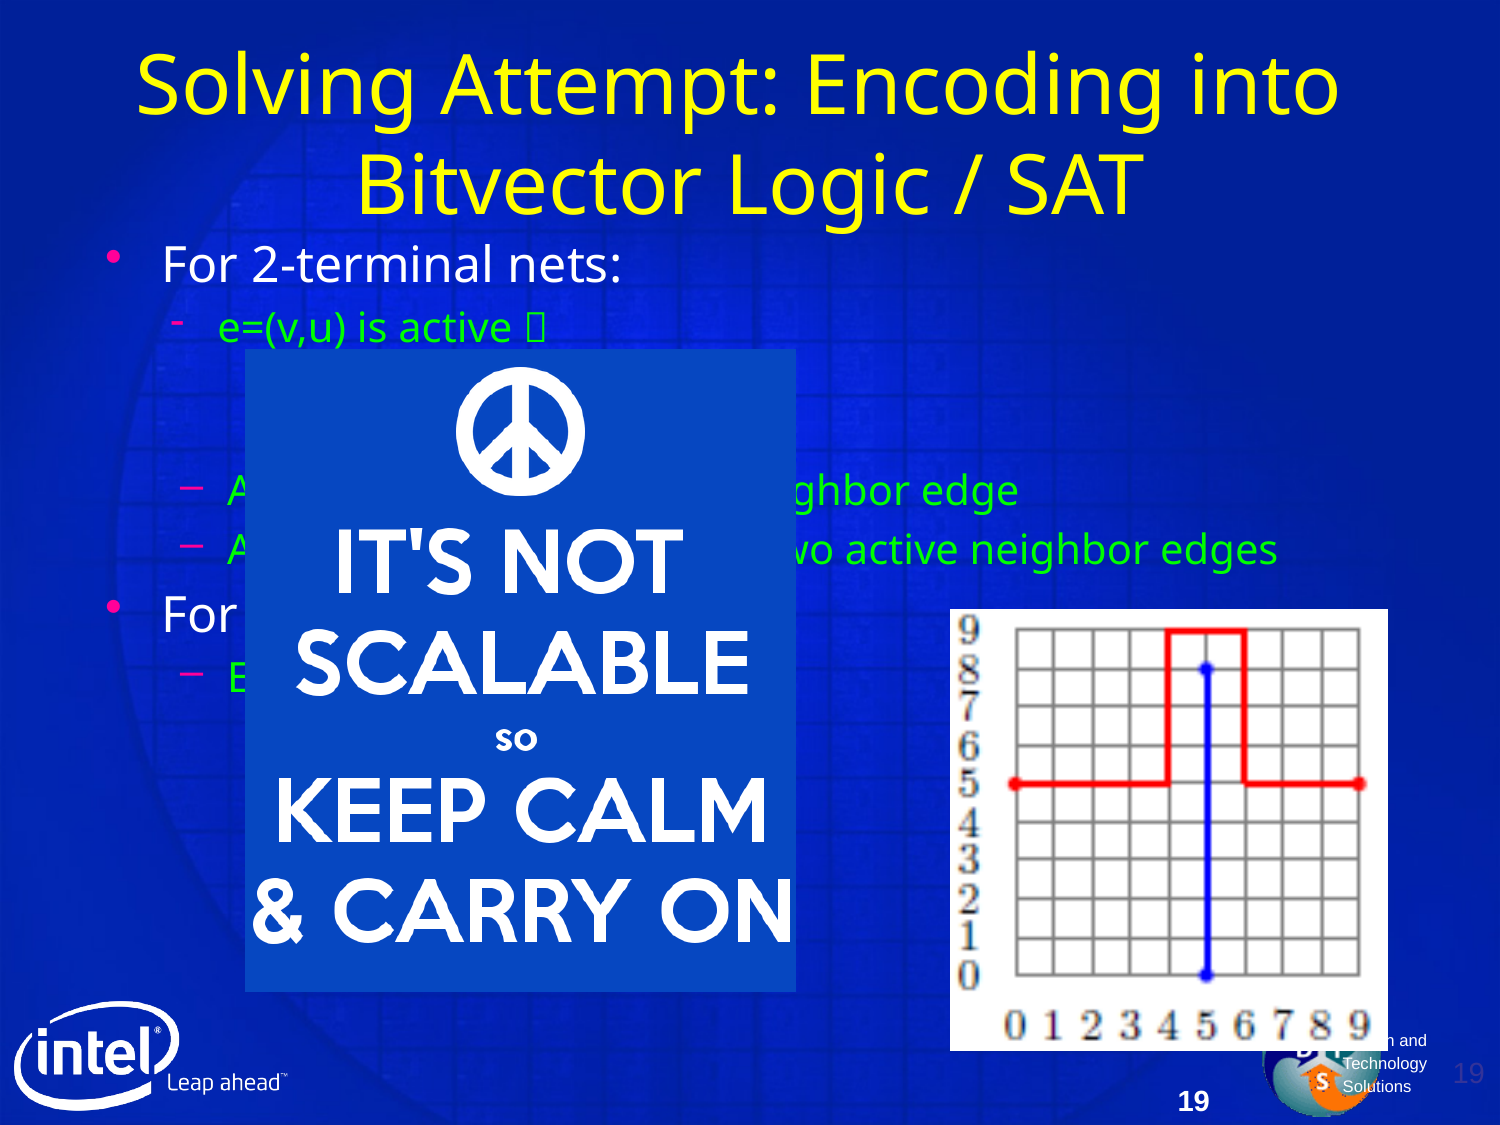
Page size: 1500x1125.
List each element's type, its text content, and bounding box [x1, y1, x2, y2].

picture [0, 0, 1500, 1125]
slide_number 19 [1149, 1046, 1500, 1125]
title Solving Attempt: Encoding into Bitvector Logic / SAT [74, 37, 1426, 226]
list For 2-terminal nets: e=(v,u) is active  v and u are active, and nid(v) = nid(u) A terminal has one active neighbor edge An active non-terminal has two active neighbor edges For n-terminal nets: Encode directed trees Using edge directions [89, 224, 1401, 1009]
